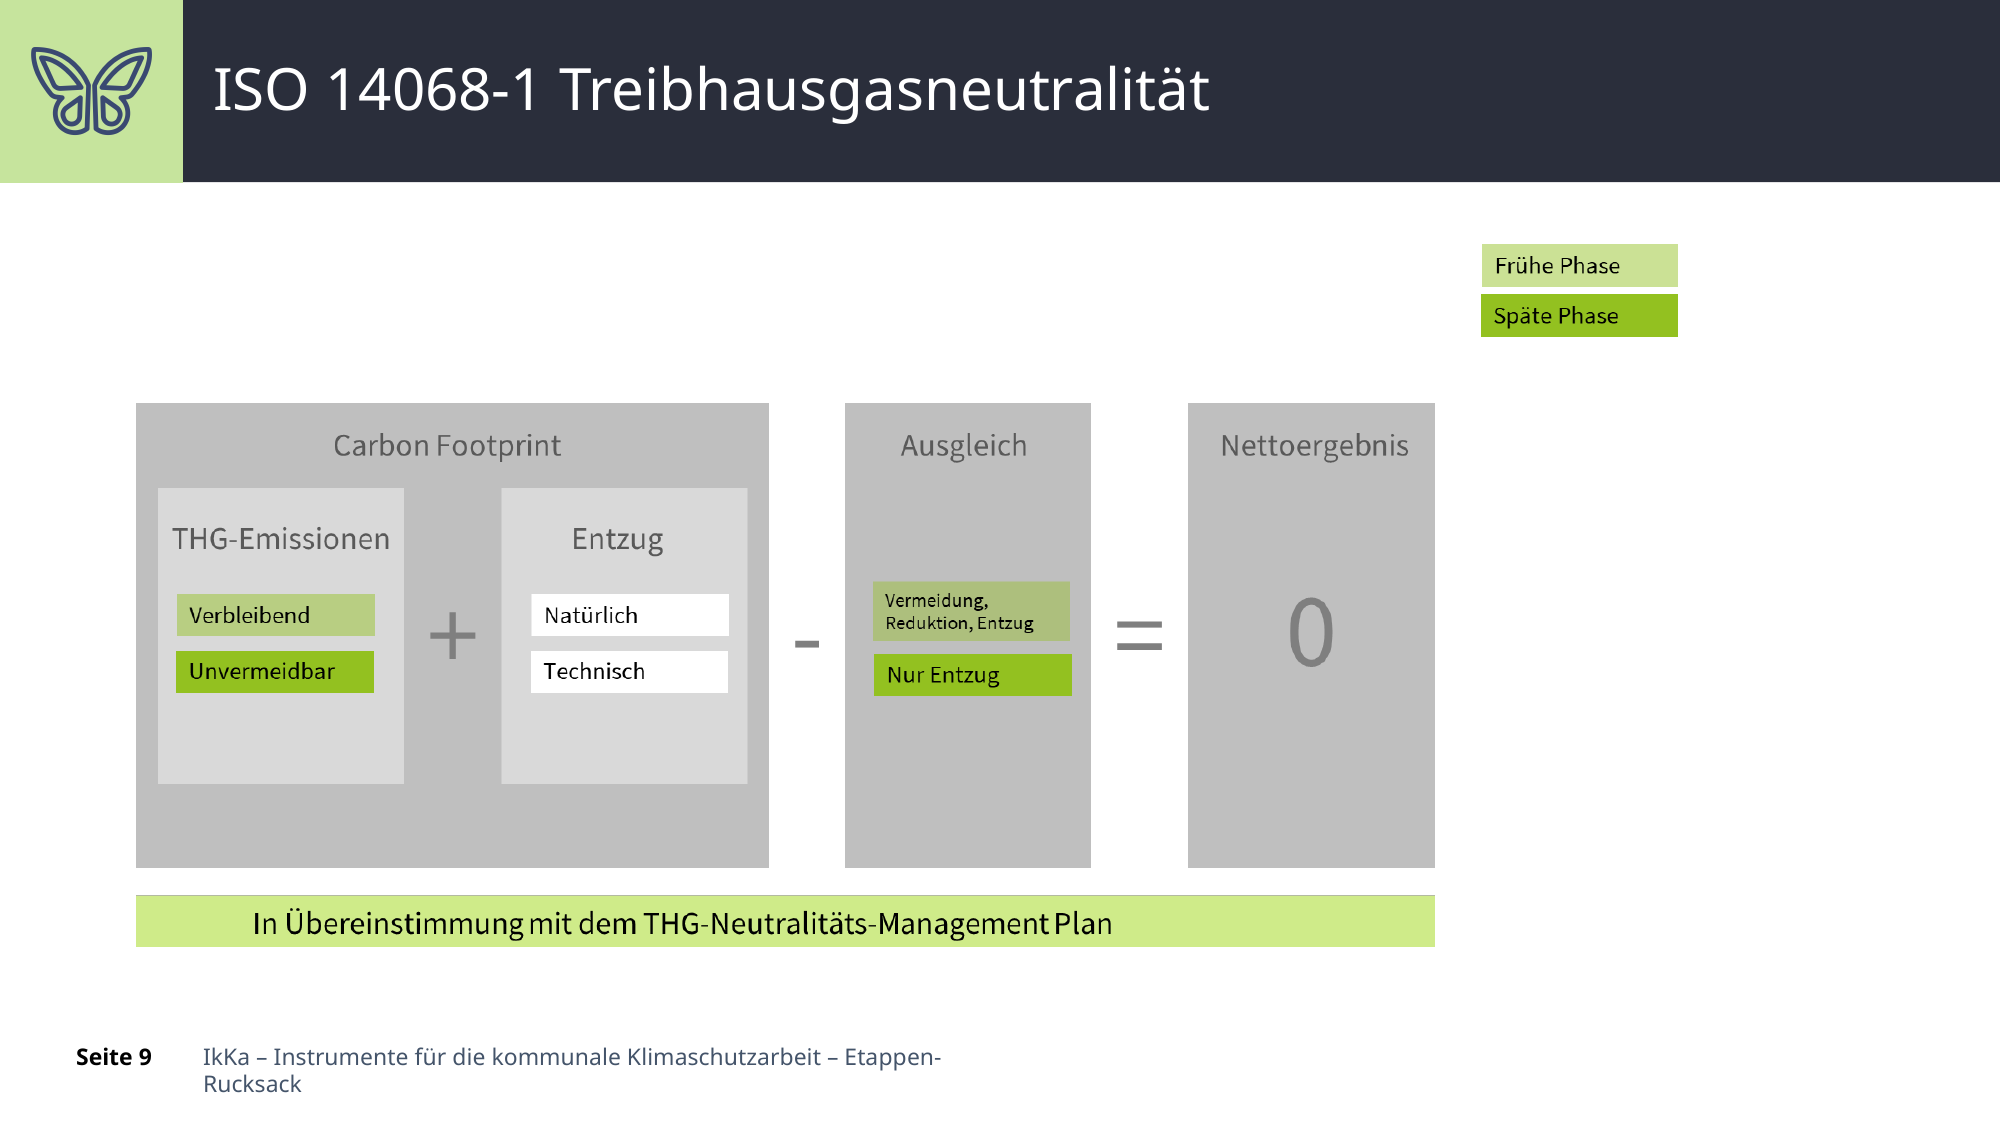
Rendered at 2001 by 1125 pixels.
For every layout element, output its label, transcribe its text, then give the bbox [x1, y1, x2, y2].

picture [0, 0, 183, 183]
title ISO 14068-1 Treibhausgasneutralität [198, 52, 1924, 144]
slide_number Seite 9 [75, 1042, 186, 1080]
picture [114, 243, 1678, 961]
